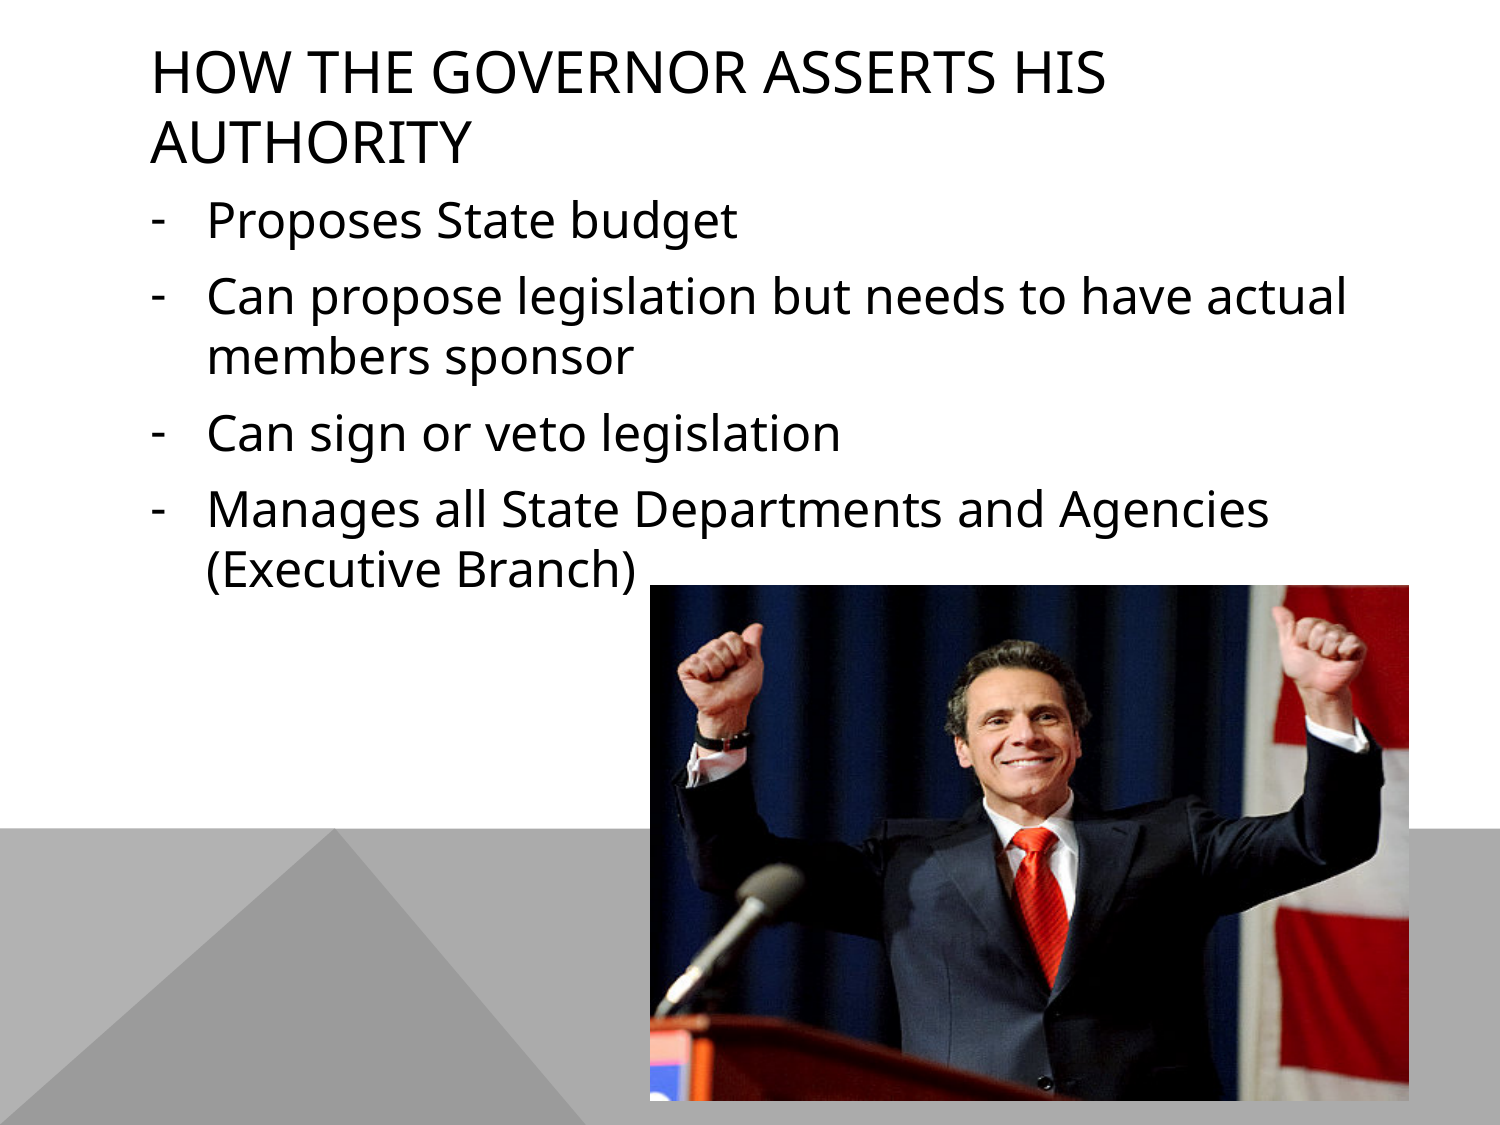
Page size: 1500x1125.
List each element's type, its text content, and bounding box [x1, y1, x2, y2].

picture [650, 585, 1409, 1101]
list Proposes State budget Can propose legislation but needs to have actual members sponsor Can sign or veto legislation Manages all State Departments and Agencies (Executive Branch) [135, 180, 1369, 768]
title HOW THE GOVERNOR ASSERTS HIS AUTHORITY [135, 60, 1369, 150]
